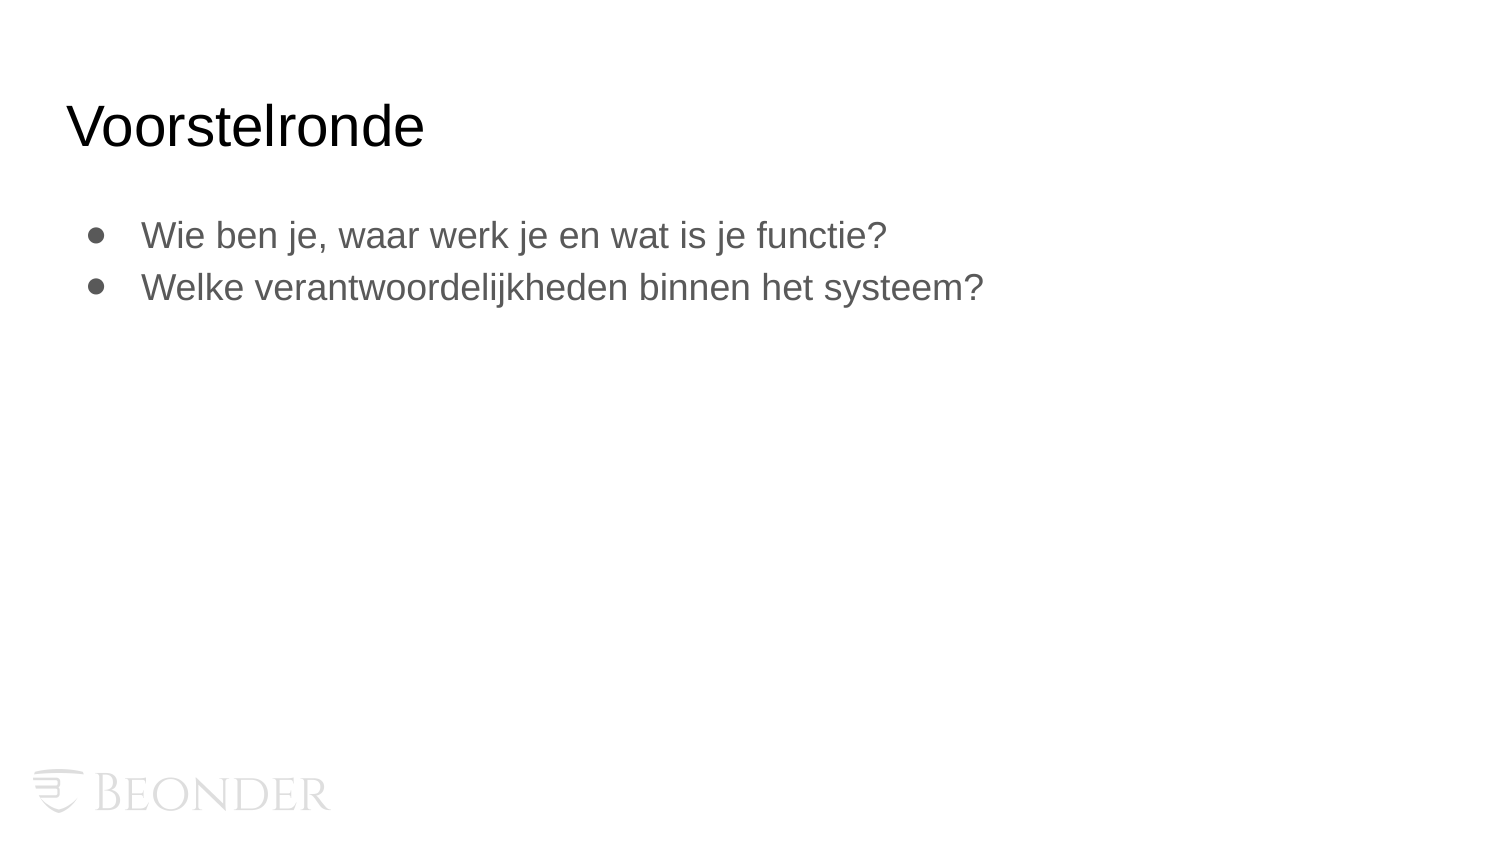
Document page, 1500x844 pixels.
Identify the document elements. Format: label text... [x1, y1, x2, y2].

title Voorstelronde [51, 72, 1449, 167]
picture [32, 768, 331, 813]
list Wie ben je, waar werk je en wat is je functie? Welke verantwoordelijkheden binnen het systeem? [51, 189, 1449, 750]
